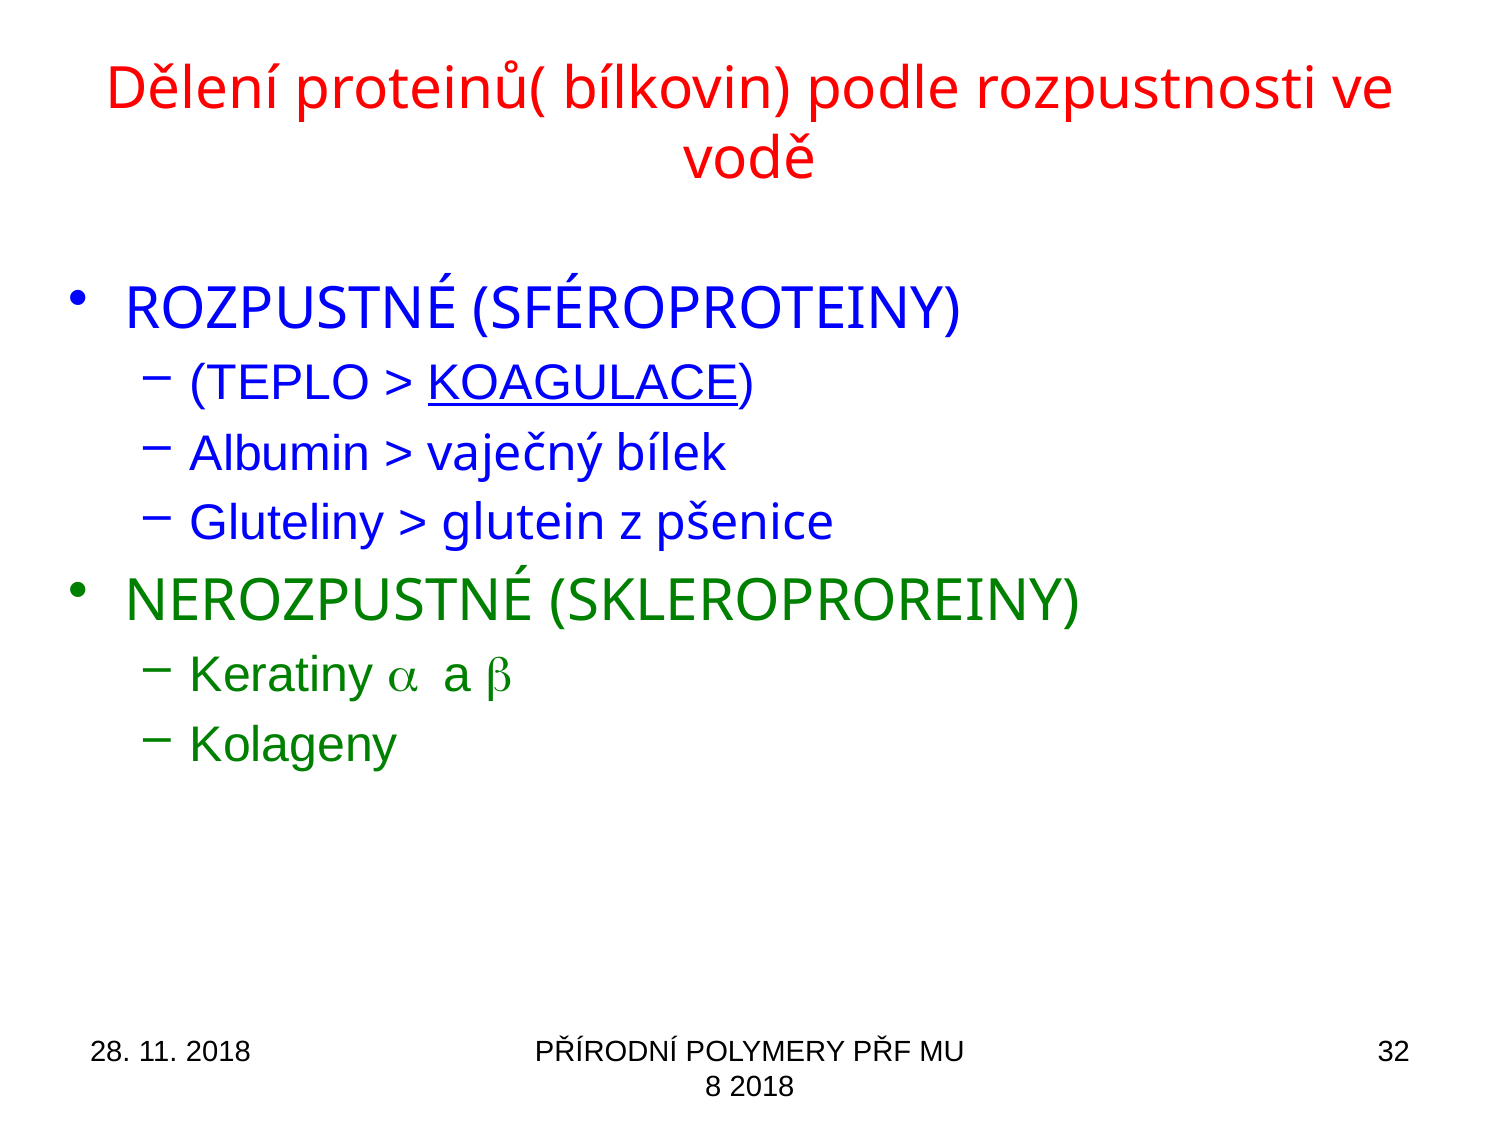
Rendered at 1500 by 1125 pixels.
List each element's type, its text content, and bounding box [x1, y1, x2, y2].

list ROZPUSTNÉ (SFÉROPROTEINY) (TEPLO > KOAGULACE) Albumin > vaječný bílek Gluteliny > glutein z pšenice NEROZPUSTNÉ (SKLEROPROREINY) Keratiny a a b Kolageny [52, 262, 1459, 1006]
footer PŘÍRODNÍ POLYMERY PŘF MU 8 2018 [512, 1024, 988, 1103]
title Dělení proteinů( bílkovin) podle rozpustnosti ve vodě [74, 44, 1426, 197]
slide_number 28. 11. 2018 [74, 1024, 426, 1103]
slide_number 32 [1074, 1024, 1426, 1103]
